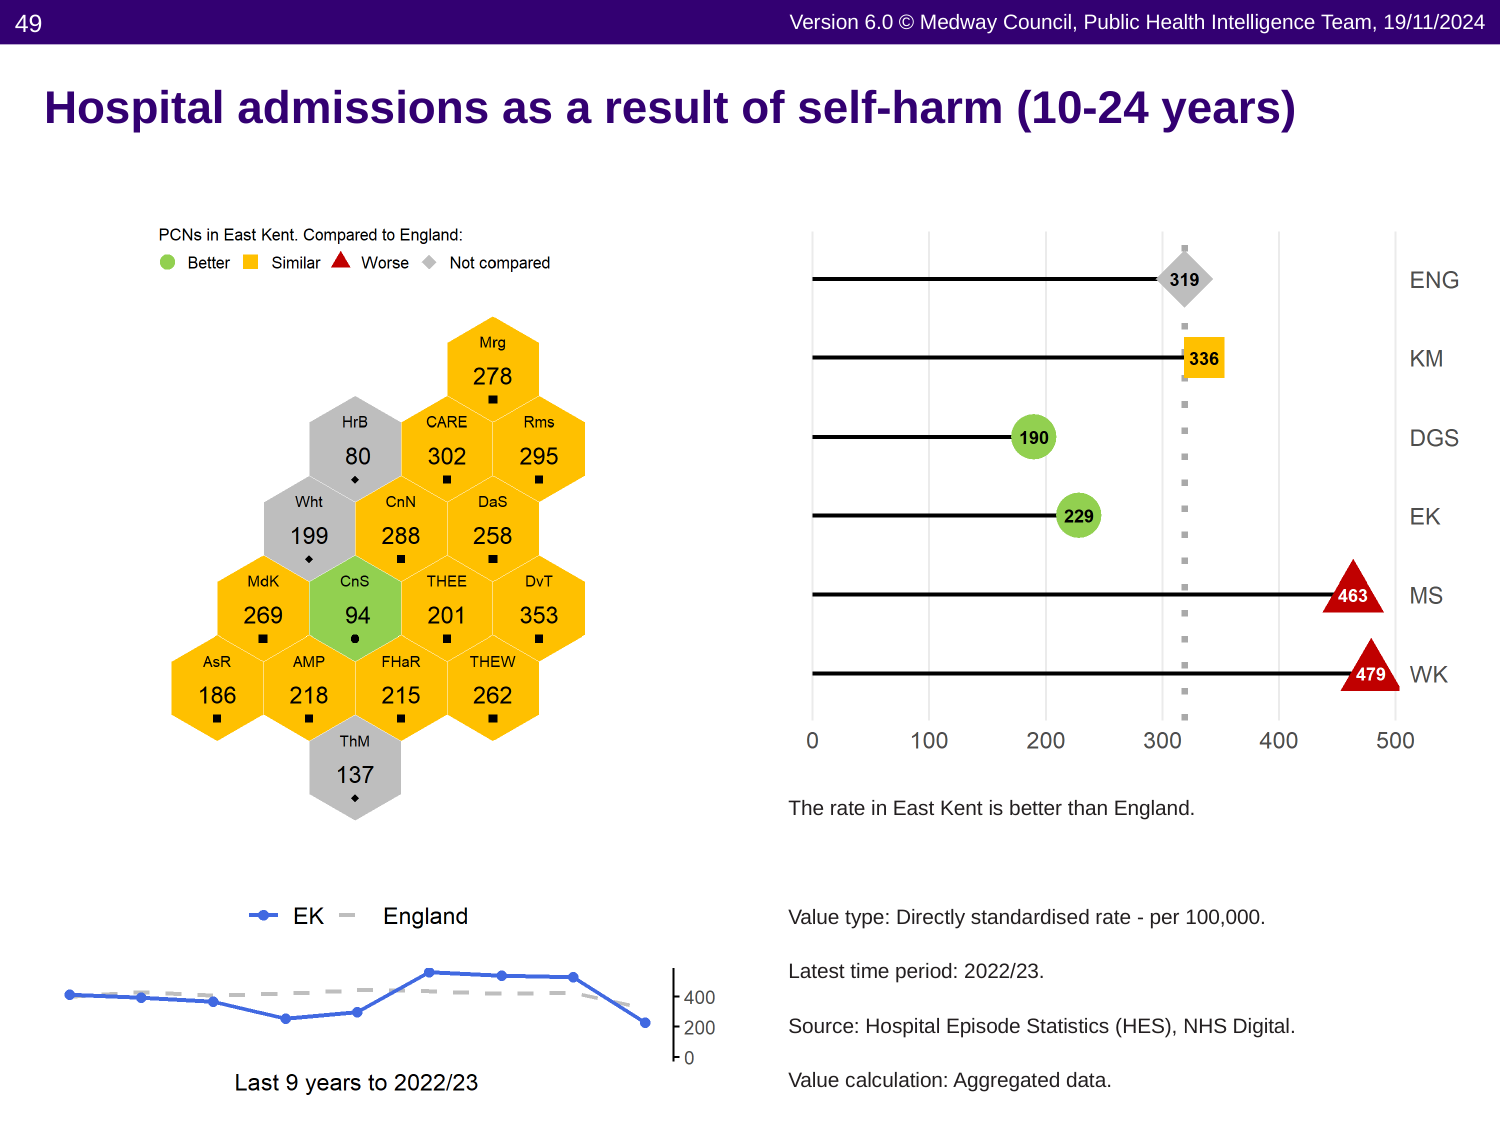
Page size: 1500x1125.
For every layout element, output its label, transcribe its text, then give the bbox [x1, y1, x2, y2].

list Version 6.0 © Medway Council, Public Health Intelligence Team, 19/11/2024 [419, 0, 1500, 43]
list 49 [0, 0, 95, 95]
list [29, 217, 727, 846]
picture [29, 874, 727, 1106]
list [773, 220, 1471, 764]
title Hospital admissions as a result of self-harm (10-24 years) [29, 70, 1471, 138]
list The rate in East Kent is better than England. Value type: Directly standardised rate - per 100,000. Latest time period: 2022/23. Source: Hospital Episode Statistics (HES), NHS Digital. Value calculation: Aggregated data. Small area type: LSOA to PCN. RAG method: Confidence interval (95%) - Dobson's method. [773, 786, 1483, 1106]
